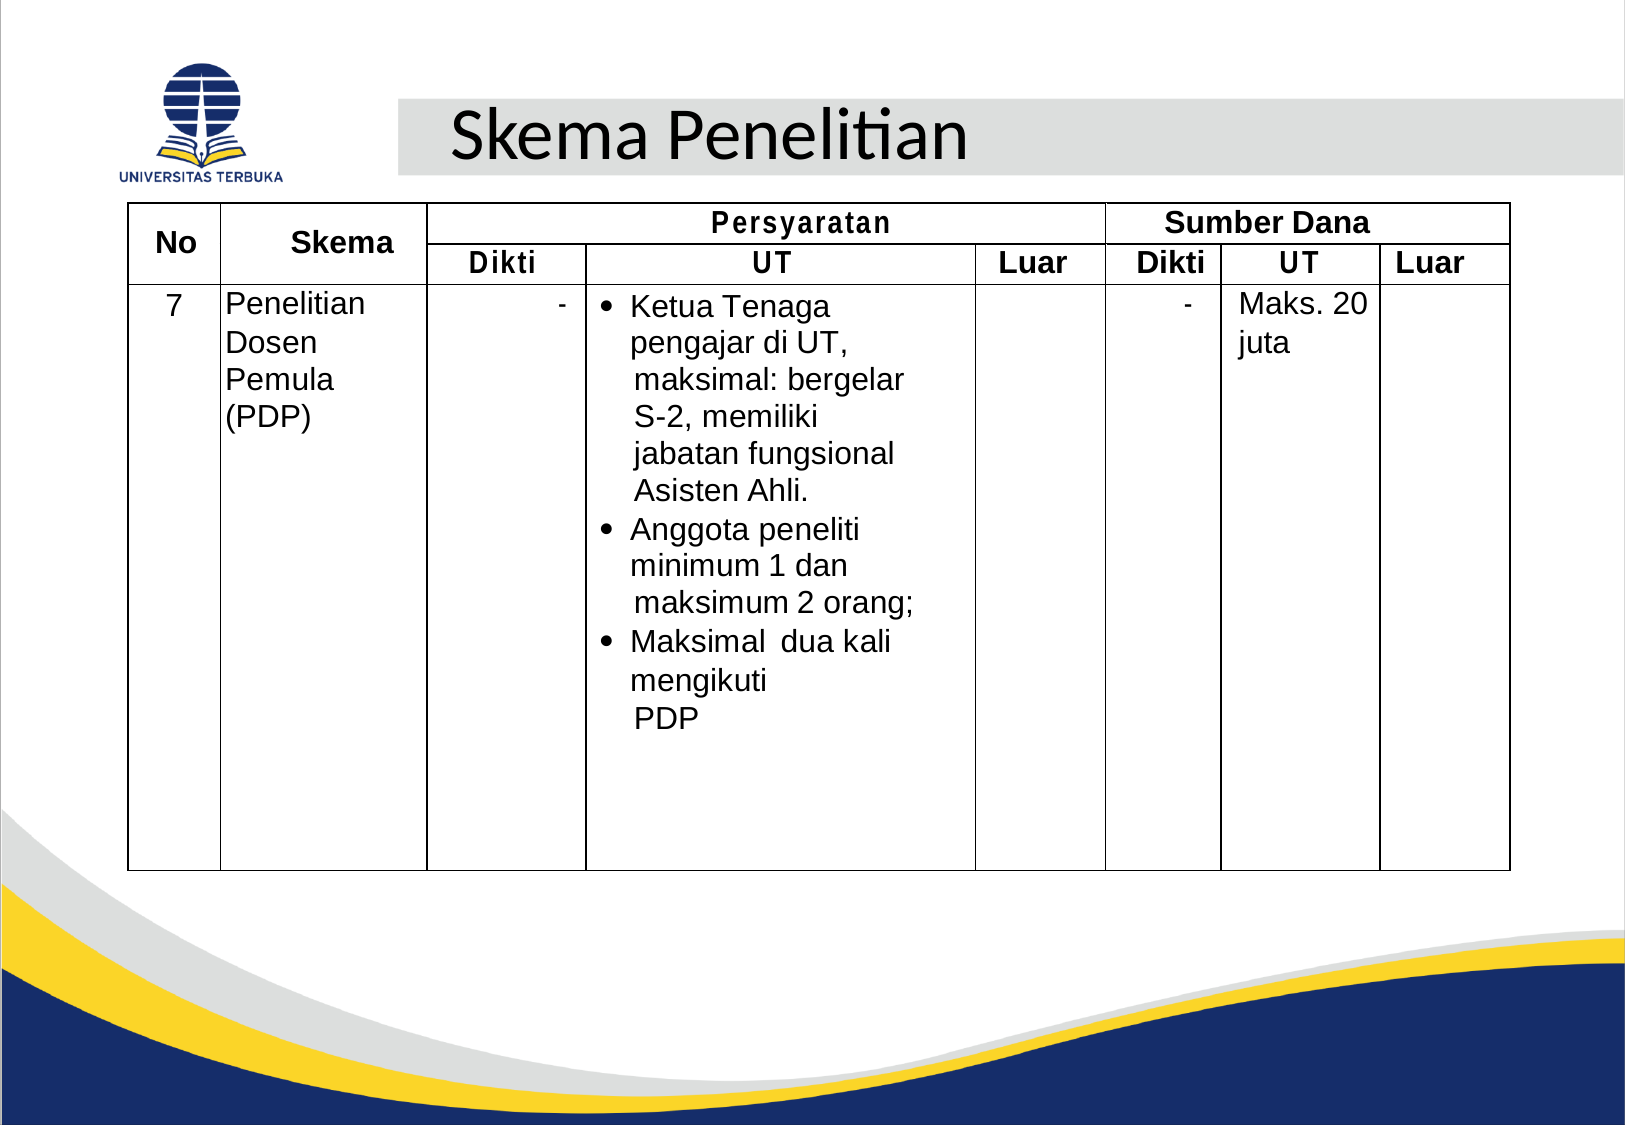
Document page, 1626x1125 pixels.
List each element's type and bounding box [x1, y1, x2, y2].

picture [0, 0, 1625, 1125]
text_box [109, 202, 1557, 946]
